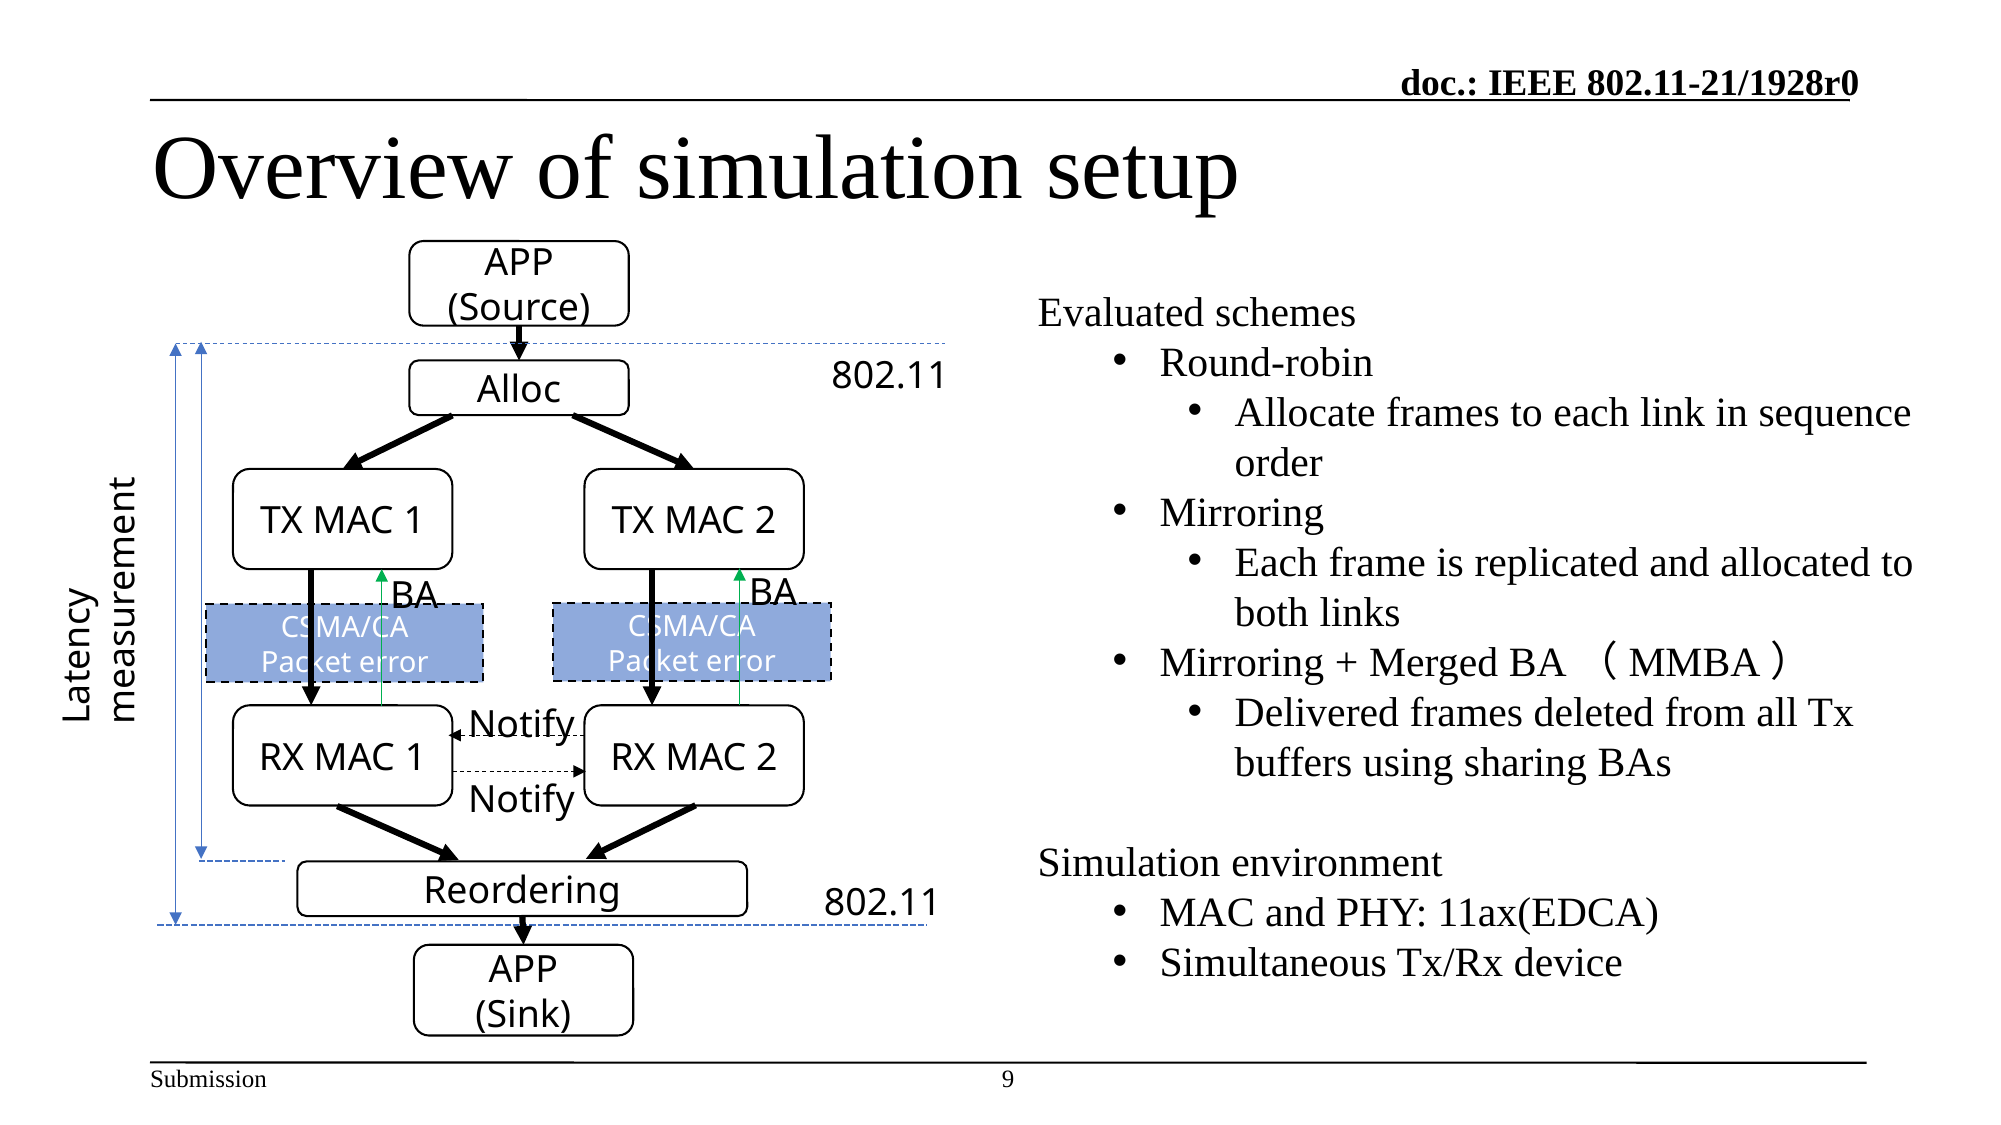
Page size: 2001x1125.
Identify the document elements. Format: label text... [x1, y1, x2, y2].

text_box 802.11 [824, 877, 942, 923]
text_box Notify [468, 700, 575, 735]
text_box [342, 415, 453, 469]
text_box CSMA/CA Packet error [740, 602, 832, 682]
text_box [585, 805, 696, 859]
text_box RX MAC 1 [231, 704, 454, 807]
text_box CSMA/CA Packet error [205, 603, 308, 683]
text_box BA [390, 571, 439, 616]
text_box CSMA/CA Packet error [655, 602, 739, 682]
text_box BA [748, 567, 798, 613]
text_box Notify [468, 736, 575, 746]
text_box Evaluated schemes Round-robin Allocate frames to each link in sequence order Mirroring Each frame is replicated and allocated to both links Mirroring + Merged BA（MMBA） Delivered frames deleted from all Tx buffers using sharing BAs Simulation environment MAC and PHY: 11ax(EDCA) Simultaneous Tx/Rx device [1023, 277, 1959, 993]
text_box Notify [468, 774, 575, 820]
text_box RX MAC 2 [583, 704, 805, 807]
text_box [572, 415, 695, 469]
text_box CSMA/CA Packet error [552, 602, 649, 682]
text_box APP (Sink) [412, 943, 635, 1037]
text_box Reordering [296, 860, 749, 918]
text_box Alloc [408, 359, 630, 417]
text_box TX MAC 1 [231, 467, 454, 571]
text_box Latency measurement [51, 469, 143, 725]
text_box CSMA/CA Packet error [314, 603, 381, 683]
text_box TX MAC 2 [583, 467, 805, 571]
slide_number 9 [950, 1061, 1067, 1123]
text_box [337, 806, 459, 860]
text_box APP (Source) [408, 239, 630, 327]
text_box CSMA/CA Packet error [382, 603, 484, 683]
title Overview of simulation setup [137, 59, 1863, 278]
text_box 802.11 [831, 351, 949, 397]
